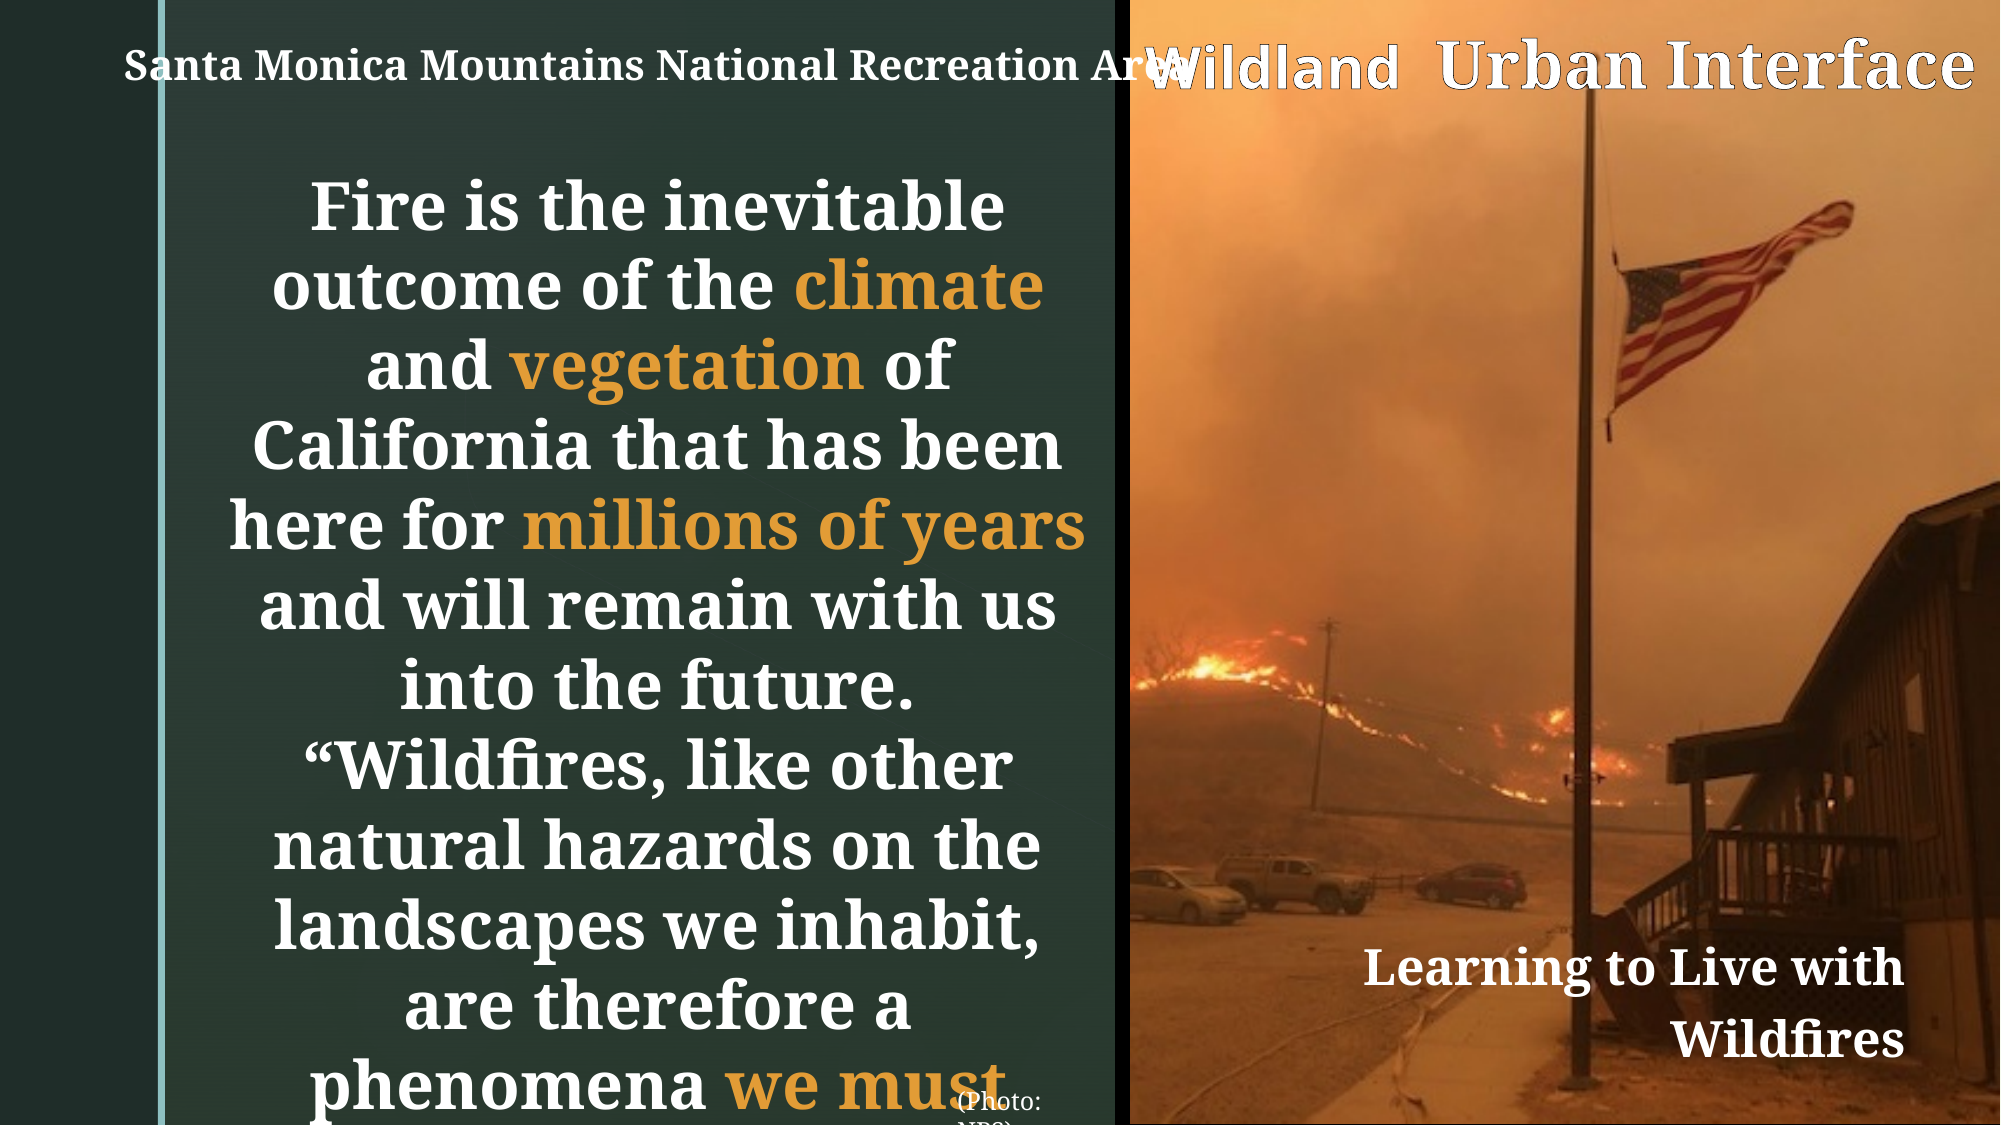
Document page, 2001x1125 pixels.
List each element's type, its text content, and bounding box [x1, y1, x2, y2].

text_box Santa Monica Mountains National Recreation Area [109, 30, 1129, 96]
text_box Fire is the inevitable outcome of the climate and vegetation of California that has been here for millions of years and will remain with us into the future. “Wildfires, like other natural hazards on the landscapes we inhabit, are therefore a phenomena we must learn to live with.” –Max A. Moritz (Halsey 2008, p. 107; Witter, personal communication, 2/20/19) [207, 155, 1110, 1125]
text_box (Photo: NPS) [942, 1078, 1110, 1125]
picture [1129, 0, 2001, 1125]
